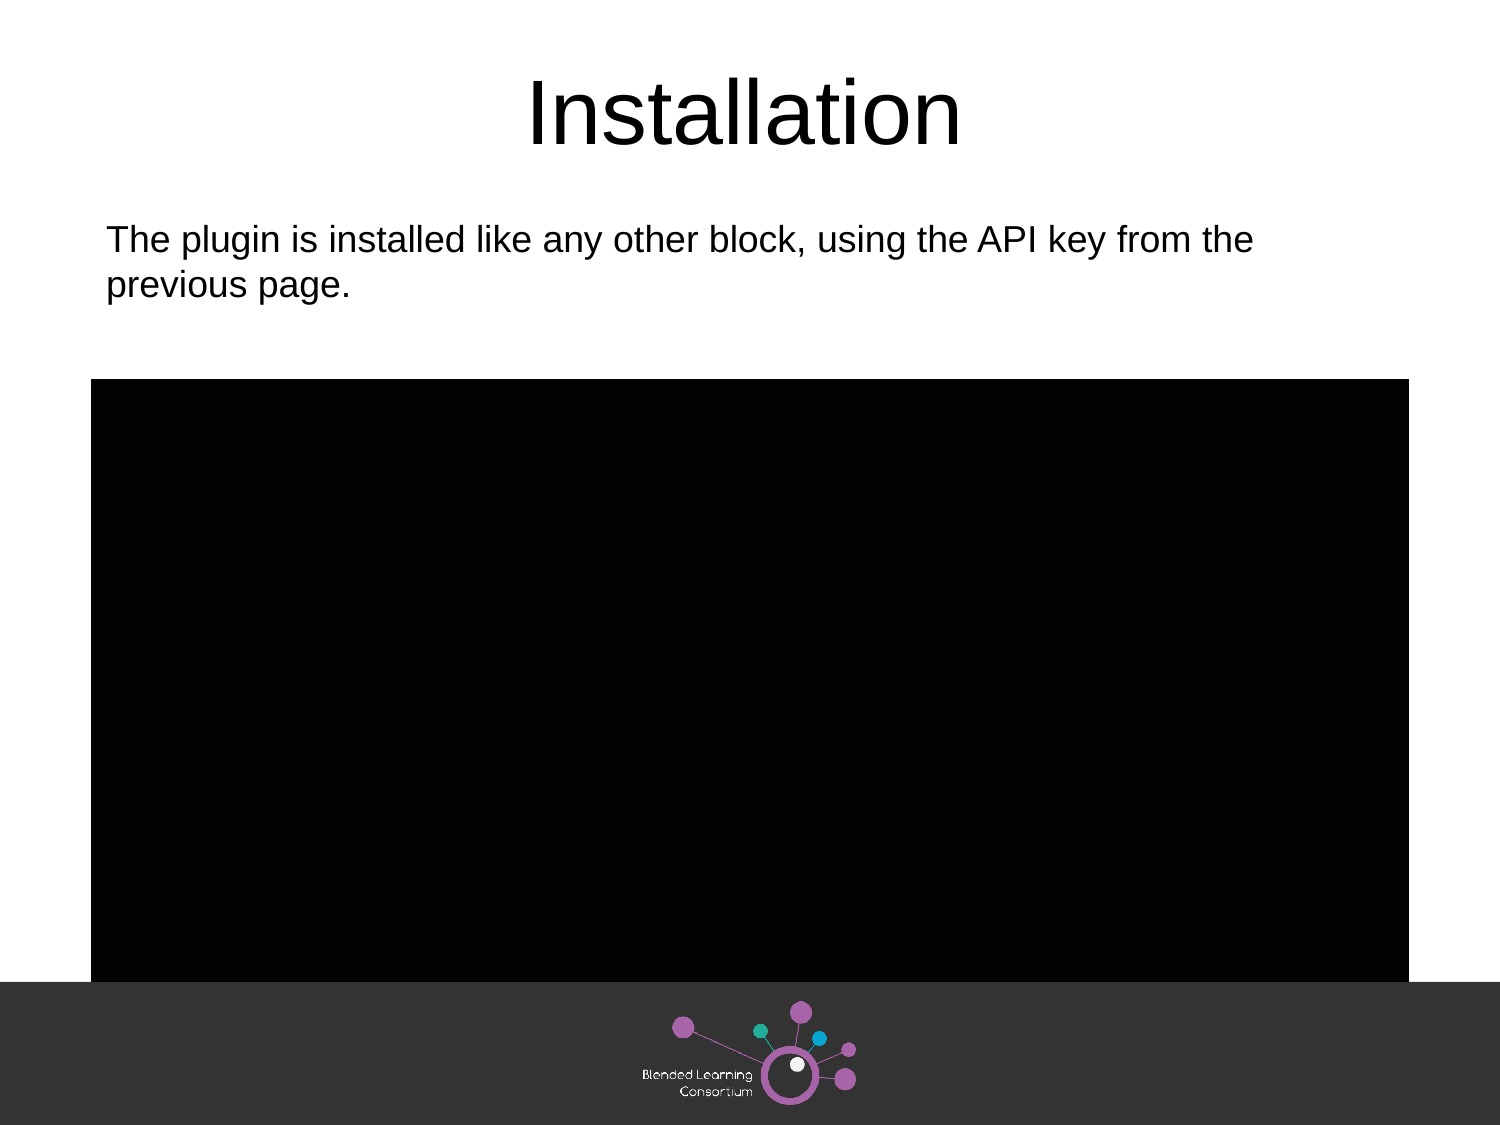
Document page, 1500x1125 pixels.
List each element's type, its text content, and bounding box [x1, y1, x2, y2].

title Installation [75, 45, 1425, 233]
text_box The plugin is installed like any other block, using the API key from the previous page. [91, 208, 1409, 313]
picture [91, 379, 1409, 983]
picture [643, 1001, 856, 1105]
